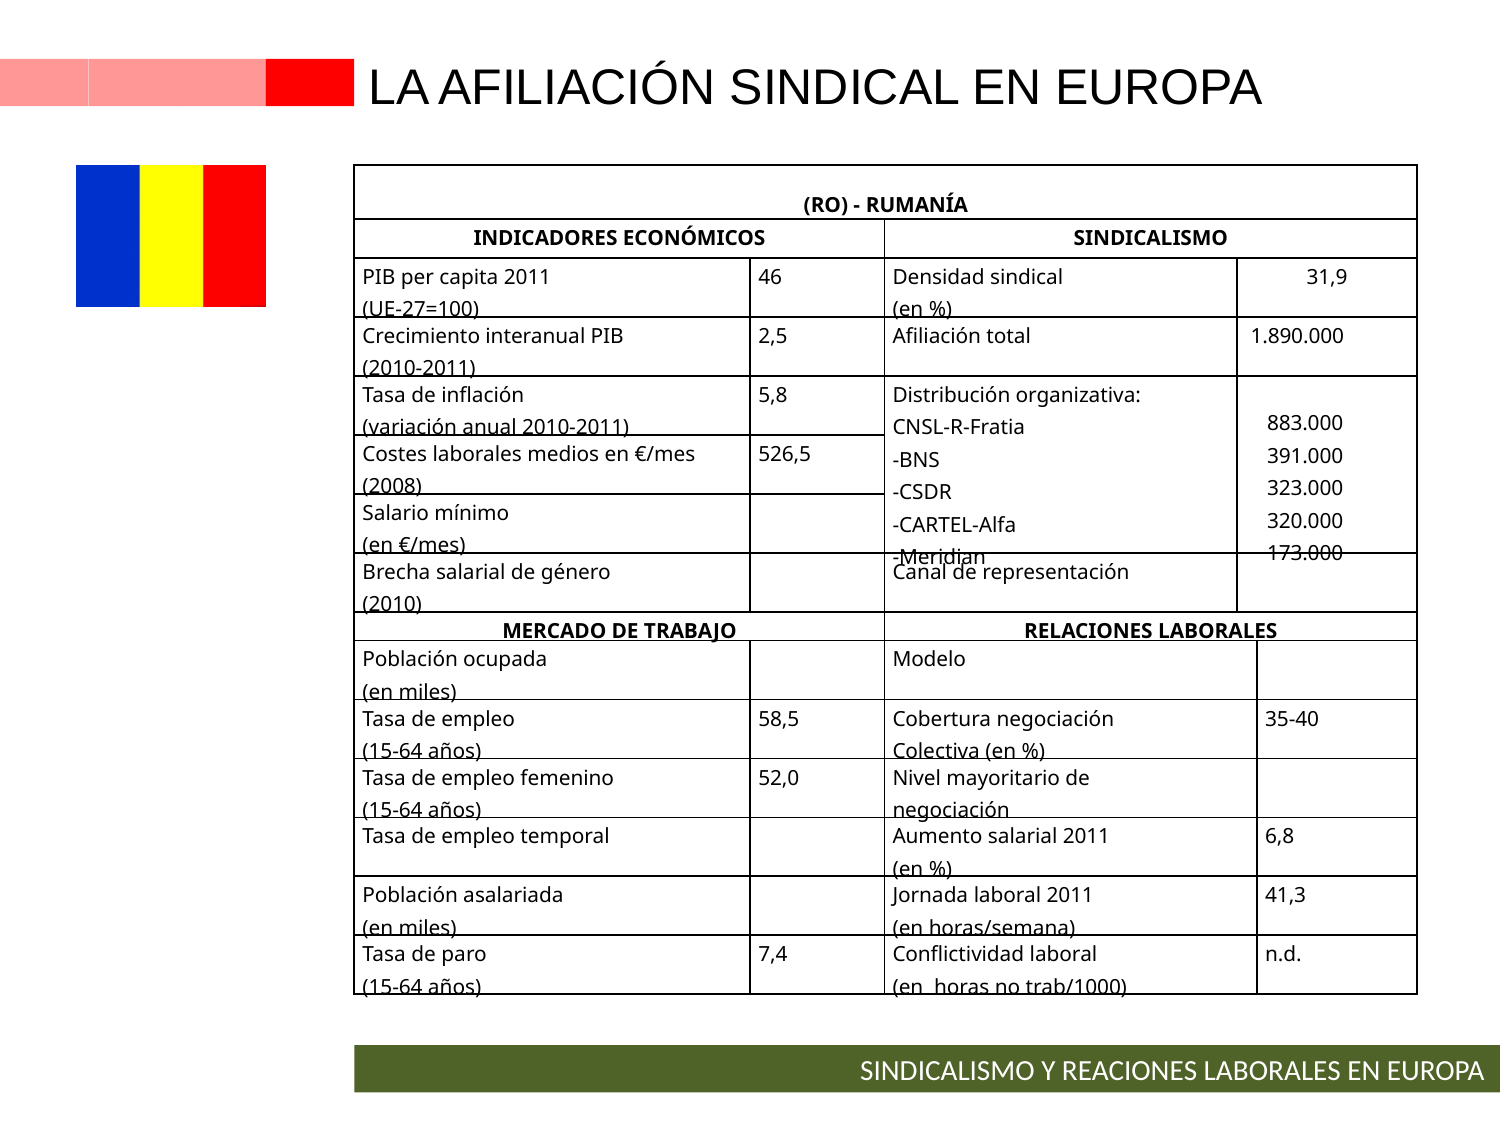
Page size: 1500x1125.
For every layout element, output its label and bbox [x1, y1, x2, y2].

table_cell [751, 554, 884, 611]
table_cell [751, 700, 884, 758]
picture [76, 165, 267, 308]
table_cell [355, 220, 884, 257]
table_cell [885, 936, 1256, 993]
table_cell [885, 759, 1256, 817]
table_cell [355, 613, 884, 640]
table_cell [885, 377, 1236, 552]
table_cell [355, 436, 749, 493]
table_cell [355, 818, 749, 875]
table_cell [885, 613, 1416, 640]
table_cell [355, 641, 749, 699]
table_cell [751, 495, 884, 552]
table_cell [751, 759, 884, 817]
table_cell [751, 818, 884, 875]
table_cell [355, 495, 749, 552]
table_cell [751, 936, 884, 993]
table_cell [355, 318, 749, 375]
table_cell [355, 759, 749, 817]
table_cell [885, 818, 1256, 875]
table_cell [355, 377, 749, 434]
table_cell [751, 877, 884, 934]
table_cell [885, 554, 1236, 611]
table_cell [1238, 259, 1416, 316]
table_cell [751, 259, 884, 316]
table_cell [885, 318, 1236, 375]
table_cell [751, 436, 884, 493]
table_cell [1238, 377, 1416, 552]
table_header [355, 166, 1416, 218]
table_cell [355, 877, 749, 934]
table_cell [355, 259, 749, 316]
table_cell [1238, 318, 1416, 375]
table_cell [751, 377, 884, 434]
table_cell [751, 641, 884, 699]
table_cell [885, 877, 1256, 934]
text_box [0, 0, 1500, 122]
table_cell [355, 554, 749, 611]
table_cell [1258, 641, 1416, 699]
table_cell [751, 318, 884, 375]
table_cell [1258, 818, 1416, 875]
text_box [352, 1043, 1500, 1094]
table_cell [885, 259, 1236, 316]
table_cell [355, 936, 749, 993]
table_cell [1238, 554, 1416, 611]
table_cell [885, 220, 1416, 257]
table_cell [885, 700, 1256, 758]
table_cell [355, 700, 749, 758]
table_cell [1258, 759, 1416, 817]
table_cell [1258, 877, 1416, 934]
table_cell [885, 641, 1256, 699]
table_cell [1258, 936, 1416, 993]
table_cell [1258, 700, 1416, 758]
